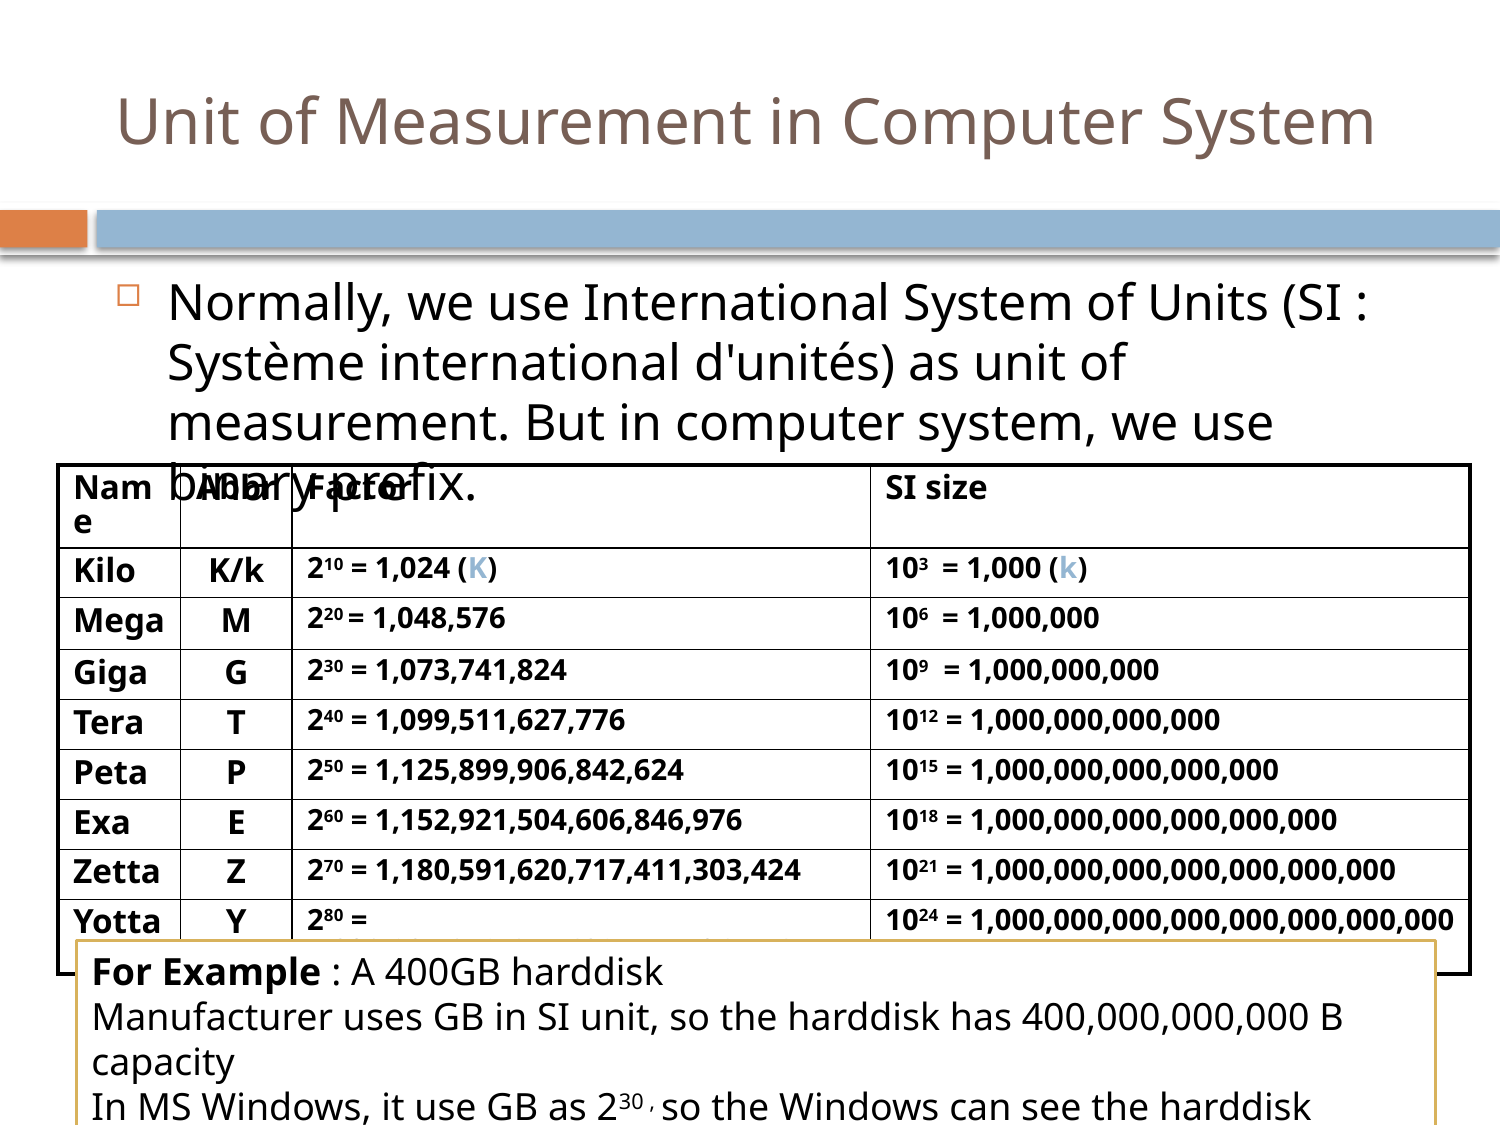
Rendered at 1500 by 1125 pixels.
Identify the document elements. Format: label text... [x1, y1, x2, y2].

table_cell M [181, 598, 291, 649]
table_cell 1021 = 1,000,000,000,000,000,000,000 [871, 850, 1468, 899]
list Normally, we use International System of Units (SI : Système international d'unités) as unit of measurement. But in computer system, we use binary prefix. [100, 262, 1438, 463]
table_cell Y [181, 900, 291, 939]
table_cell 103 = 1,000 (k) [871, 549, 1468, 597]
table_cell 210 = 1,024 (K) [293, 549, 870, 597]
table_cell Zetta [60, 850, 180, 899]
table_cell Giga [60, 650, 180, 699]
table_cell 280 = 1,208,925,819,614,629,174,706,176 [293, 900, 870, 939]
table_header SI size [871, 467, 1468, 547]
table_header Name [60, 467, 180, 547]
table_cell 1024 = 1,000,000,000,000,000,000,000,000 [871, 900, 1468, 972]
table_cell 220 = 1,048,576 [293, 598, 870, 649]
table_cell 230 = 1,073,741,824 [293, 650, 870, 699]
table_cell 1012 = 1,000,000,000,000 [871, 700, 1468, 749]
table_cell Kilo [60, 549, 180, 597]
table_cell Mega [60, 598, 180, 649]
table_cell K/k [181, 549, 291, 597]
table_cell Yotta [60, 900, 180, 972]
table_cell Exa [60, 800, 180, 849]
table_cell 250 = 1,125,899,906,842,624 [293, 750, 870, 799]
table_cell Z [181, 850, 291, 899]
table_header Abbr [181, 467, 291, 547]
table_cell 260 = 1,152,921,504,606,846,976 [293, 800, 870, 849]
table_cell G [181, 650, 291, 699]
table_cell 1018 = 1,000,000,000,000,000,000 [871, 800, 1468, 849]
table_cell P [181, 750, 291, 799]
table_cell 240 = 1,099,511,627,776 [293, 700, 870, 749]
table_cell 1015 = 1,000,000,000,000,000 [871, 750, 1468, 799]
table_header Factor [293, 467, 870, 547]
table_cell 109 = 1,000,000,000 [871, 650, 1468, 699]
table_cell 106 = 1,000,000 [871, 598, 1468, 649]
table_cell 270 = 1,180,591,620,717,411,303,424 [293, 850, 870, 899]
text_box For Example : A 400GB harddisk Manufacturer uses GB in SI unit, so the harddisk has 400,000,000,000 B capacity In MS Windows, it use GB as 230 , so the Windows can see the harddisk around 372 GB [75, 939, 1437, 1125]
title Unit of Measurement in Computer System [100, 37, 1438, 200]
table_cell E [181, 800, 291, 849]
table_cell Peta [60, 750, 180, 799]
table_cell T [181, 700, 291, 749]
table_cell Tera [60, 700, 180, 749]
